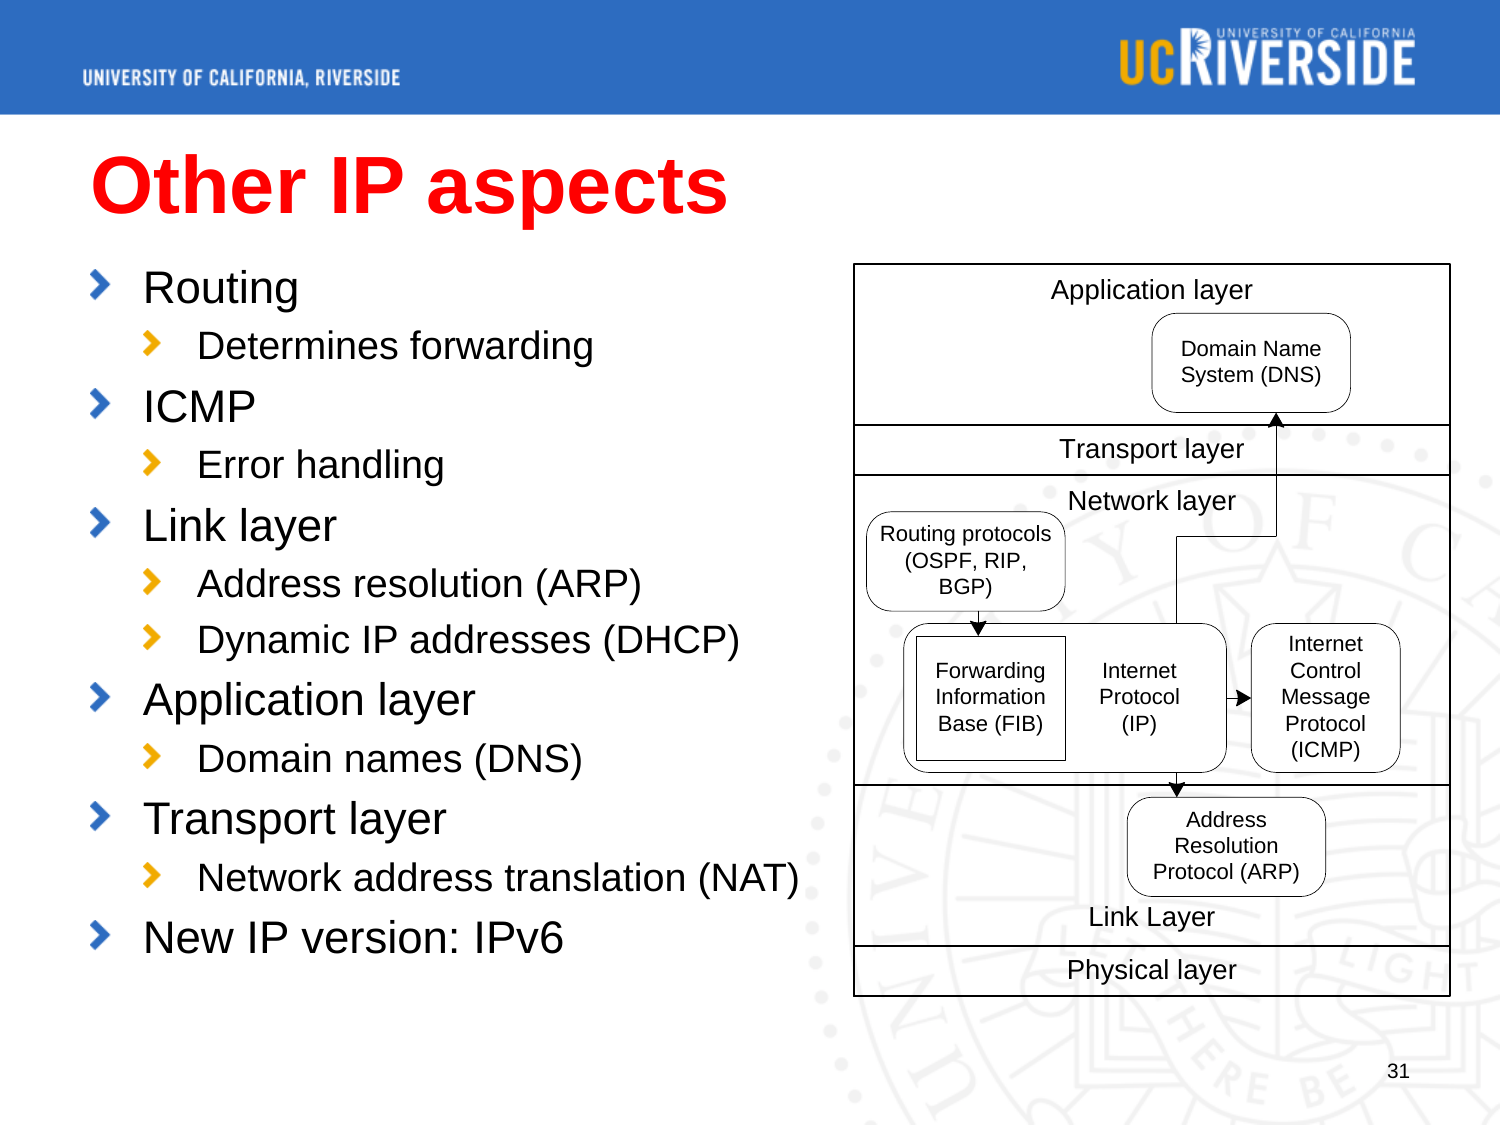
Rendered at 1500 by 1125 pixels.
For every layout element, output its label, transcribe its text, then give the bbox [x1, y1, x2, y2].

slide_number 31 [1074, 1049, 1426, 1101]
picture [0, 0, 1500, 1125]
list Routing Determines forwarding ICMP Error handling Link layer Address resolution (ARP) Dynamic IP addresses (DHCP) Application layer Domain names (DNS) Transport layer Network address translation (NAT) New IP version: IPv6 [74, 249, 826, 1026]
title Other IP aspects [74, 112, 1426, 238]
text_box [849, 259, 1455, 1001]
